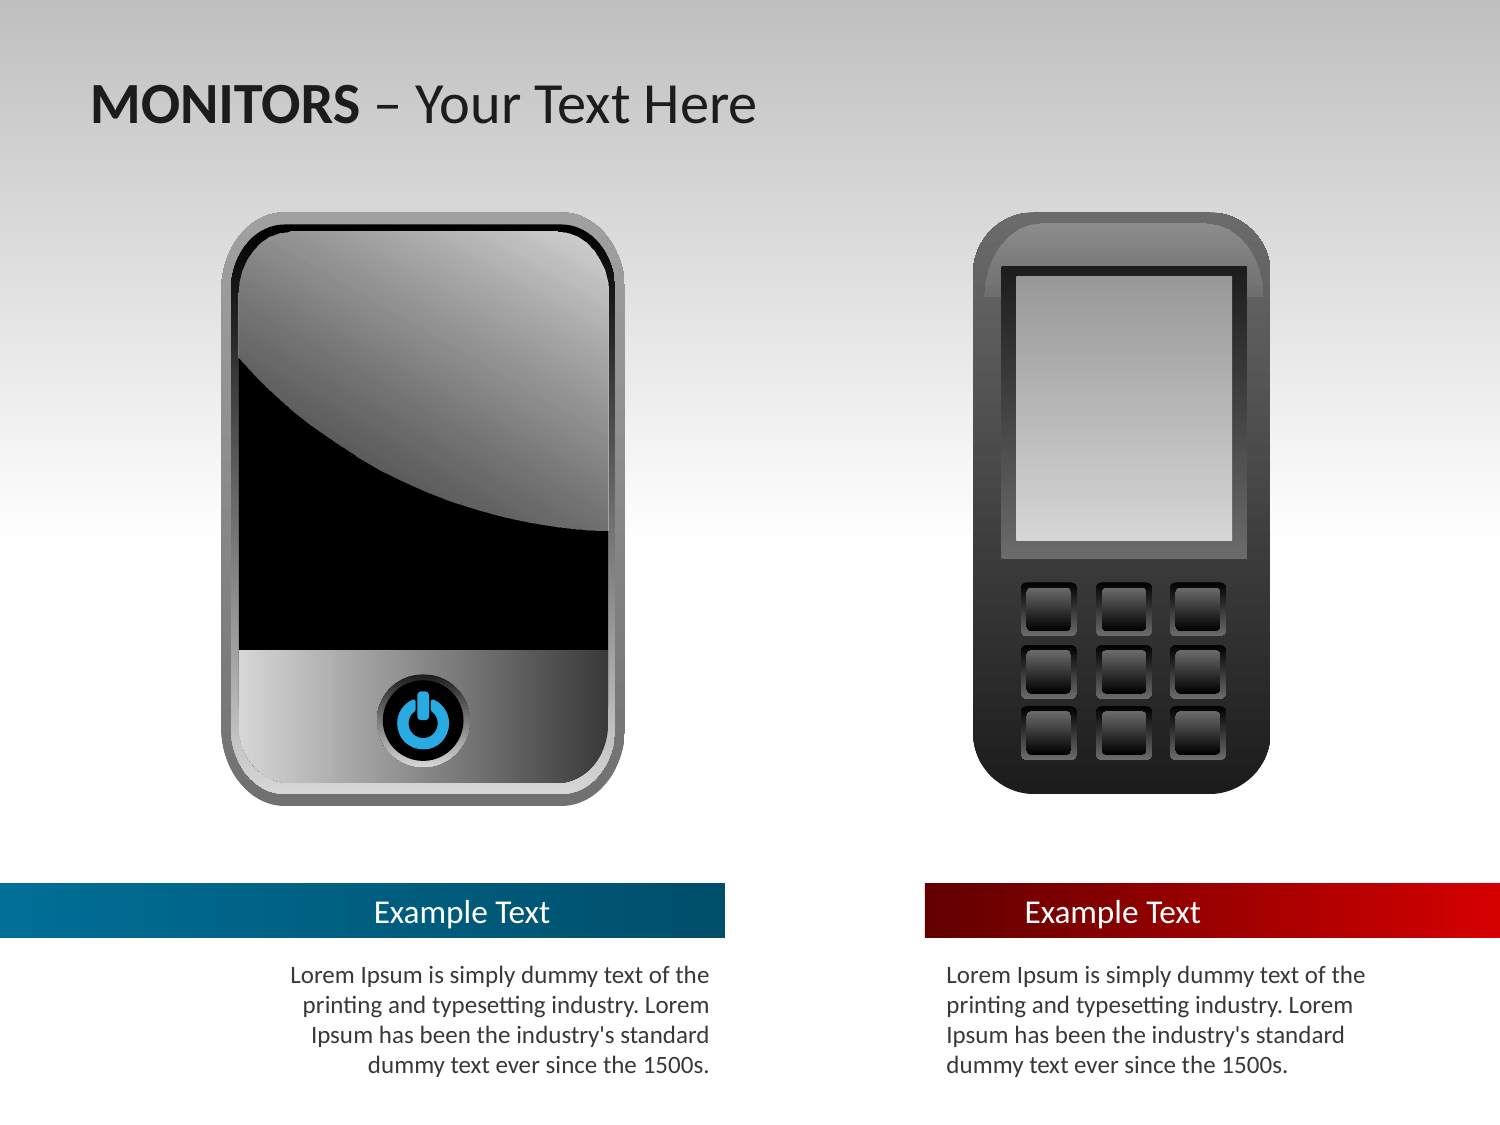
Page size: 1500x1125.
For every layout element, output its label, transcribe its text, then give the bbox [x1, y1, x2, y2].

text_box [221, 212, 626, 807]
text_box Lorem Ipsum is simply dummy text of the printing and typesetting industry. Lorem Ipsum has been the industry's standard dummy text ever since the 1500s. [931, 951, 1413, 1086]
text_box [972, 212, 1271, 795]
text_box Lorem Ipsum is simply dummy text of the printing and typesetting industry. Lorem Ipsum has been the industry's standard dummy text ever since the 1500s. [262, 951, 726, 1086]
text_box [923, 881, 1500, 940]
text_box Example Text [312, 883, 612, 938]
text_box [0, 881, 727, 940]
text_box Example Text [963, 883, 1263, 938]
text_box MONITORS – Your Text Here [75, 50, 1000, 150]
